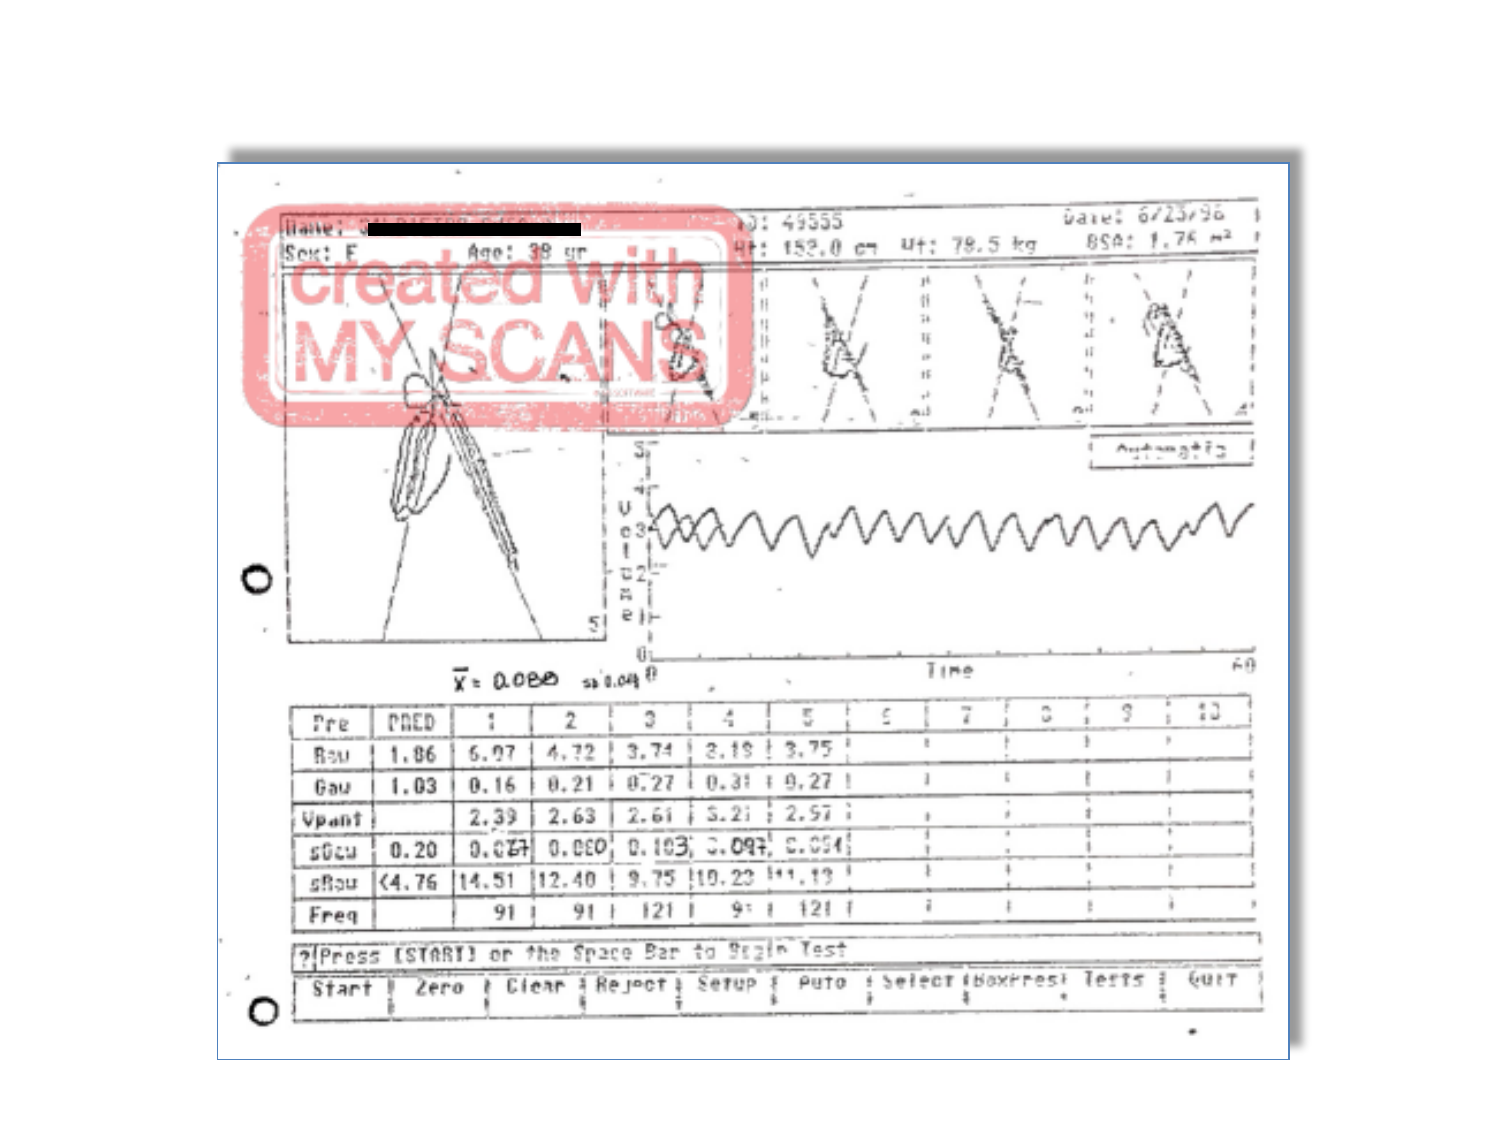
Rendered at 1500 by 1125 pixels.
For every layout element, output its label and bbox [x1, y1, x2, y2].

list [218, 163, 1289, 1059]
